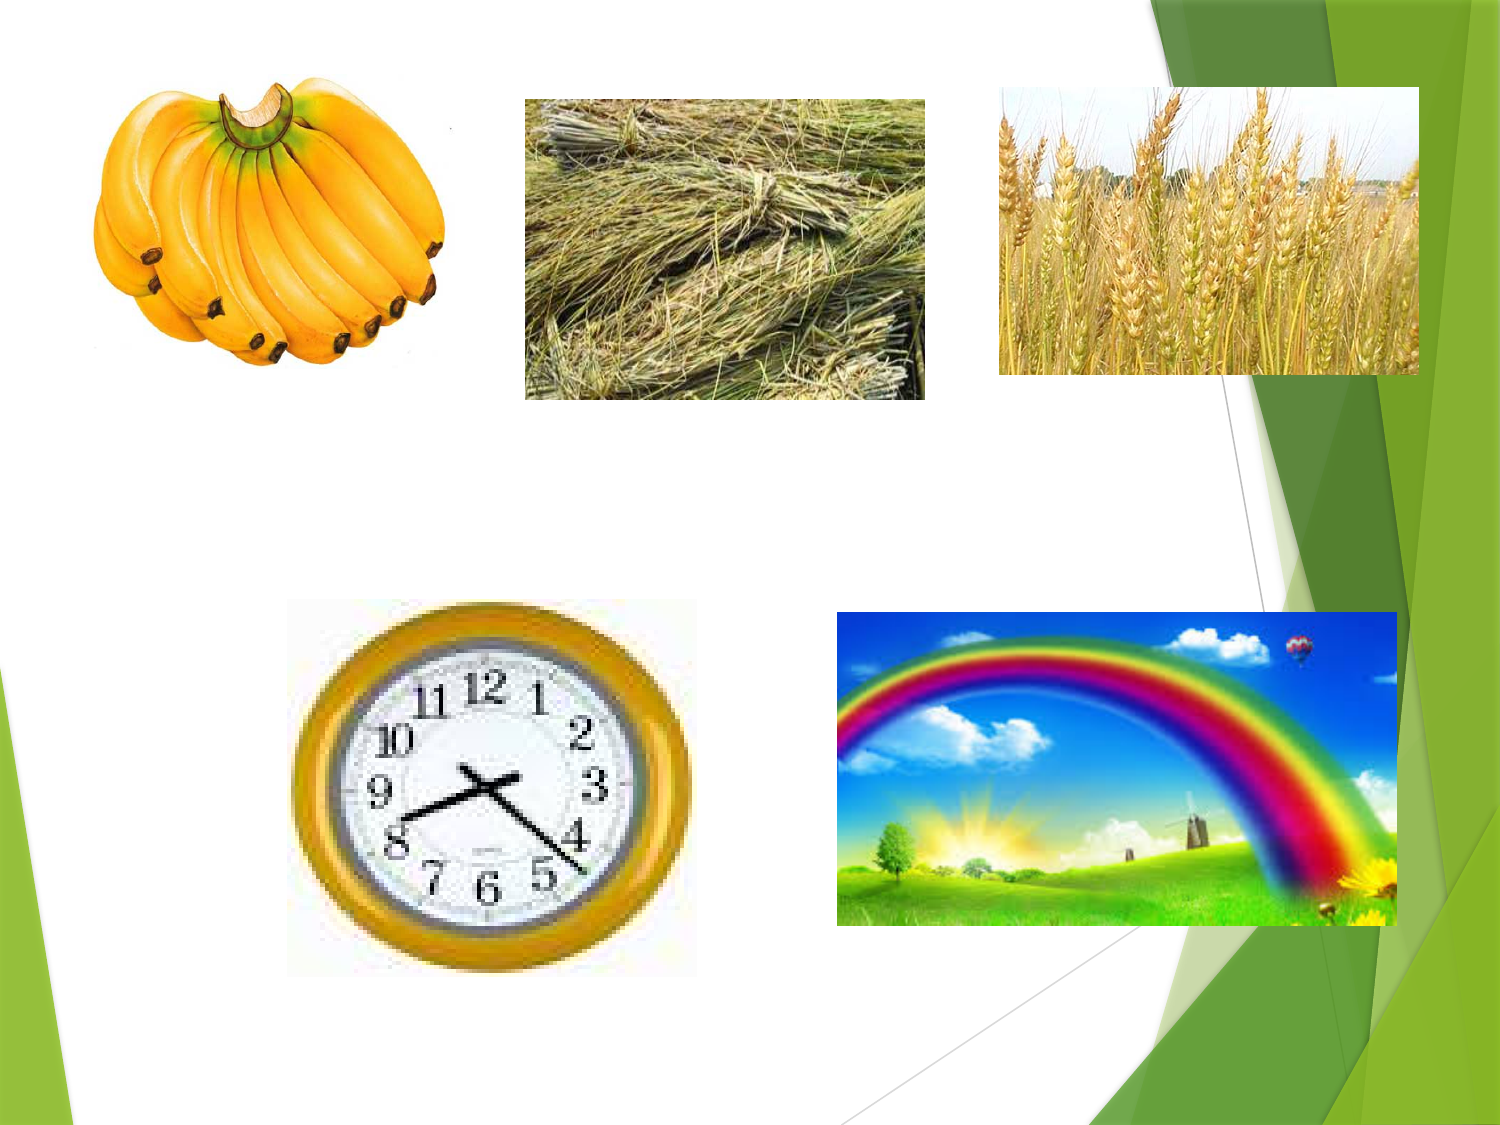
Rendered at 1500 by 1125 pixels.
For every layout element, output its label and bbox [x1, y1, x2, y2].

picture [74, 74, 464, 369]
picture [836, 611, 1397, 926]
picture [524, 99, 926, 401]
picture [286, 599, 698, 977]
picture [999, 86, 1420, 375]
